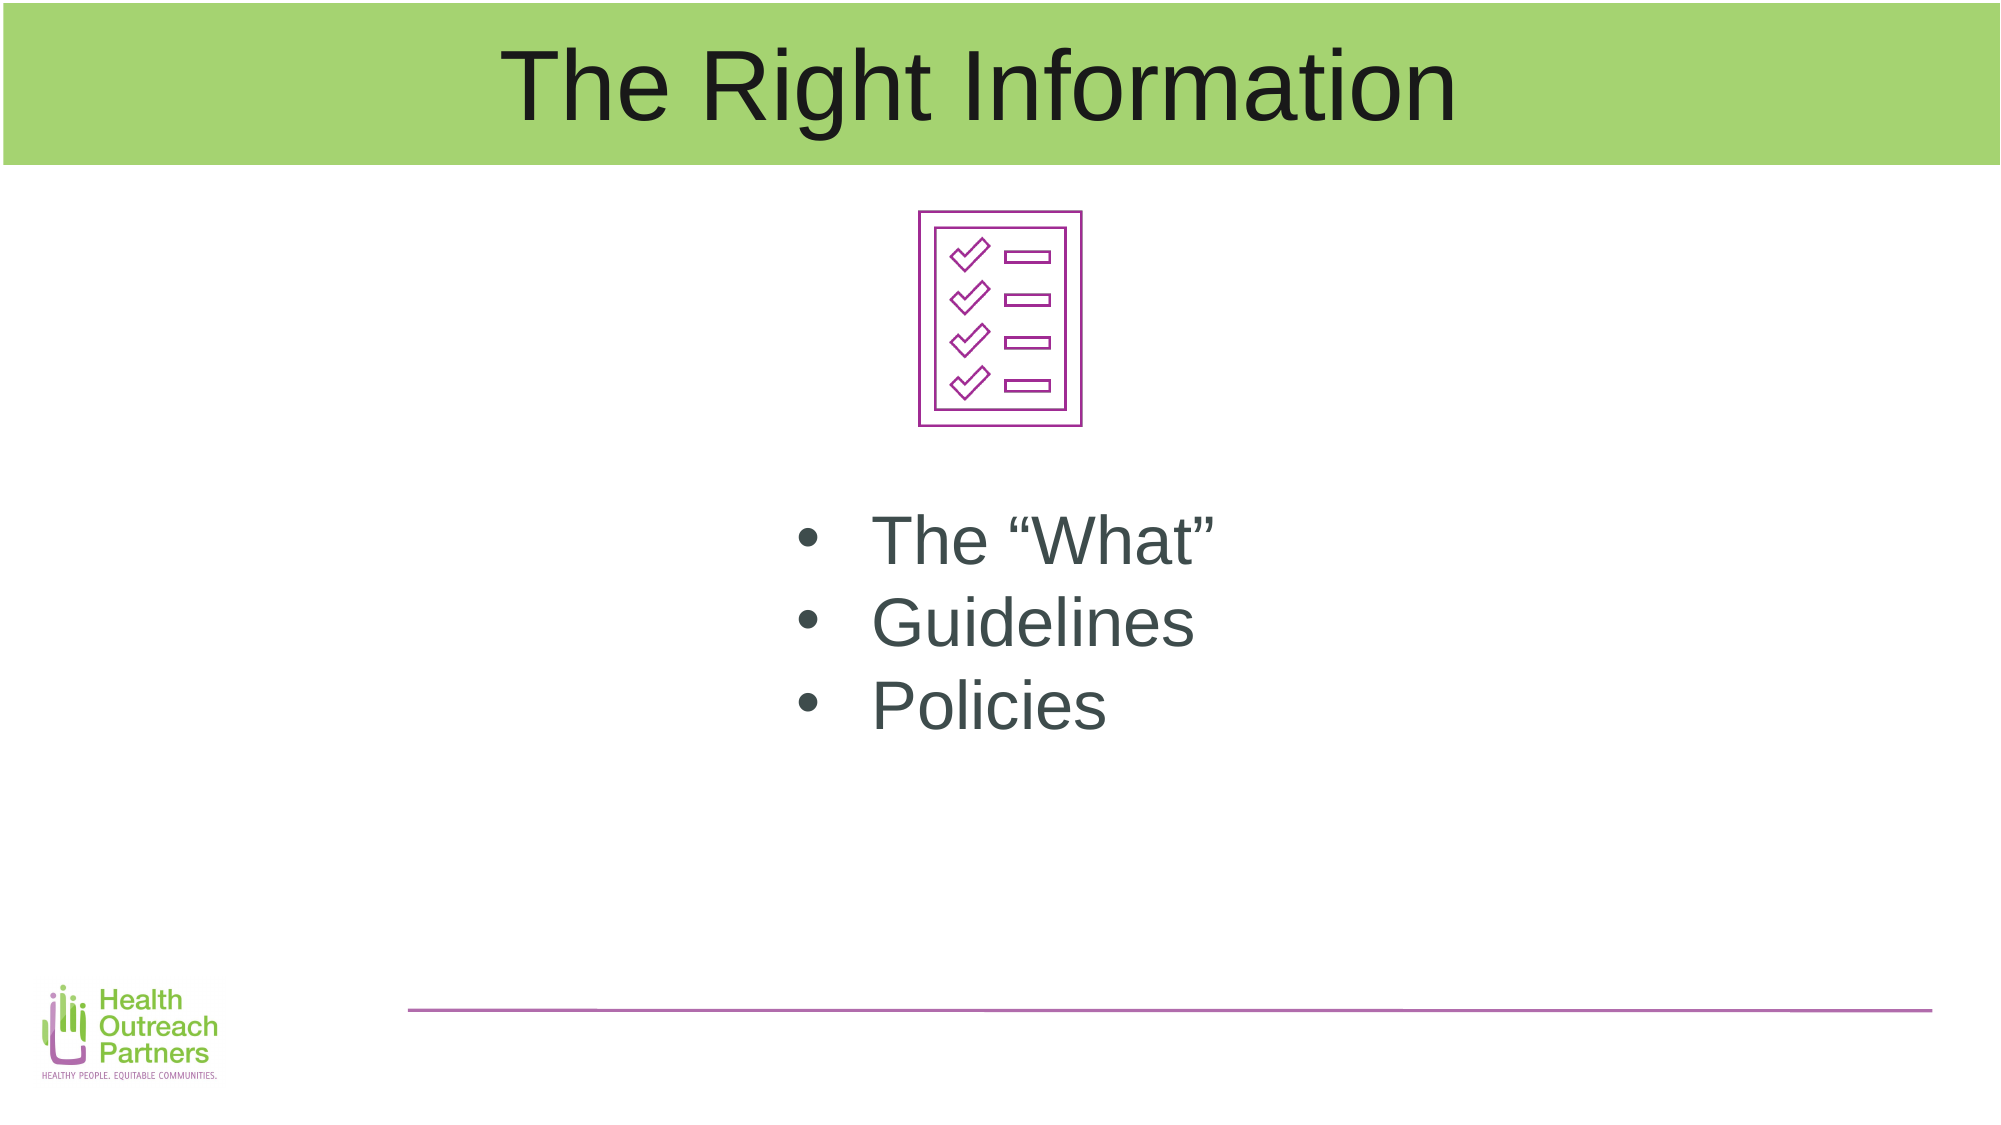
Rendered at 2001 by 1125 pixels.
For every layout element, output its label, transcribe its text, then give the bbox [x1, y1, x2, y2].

text_box The Right Information [479, 0, 1527, 160]
picture [33, 975, 226, 1088]
text_box [3, 3, 2000, 165]
picture [874, 190, 1126, 447]
text_box The “What” Guidelines Policies [776, 475, 1432, 764]
